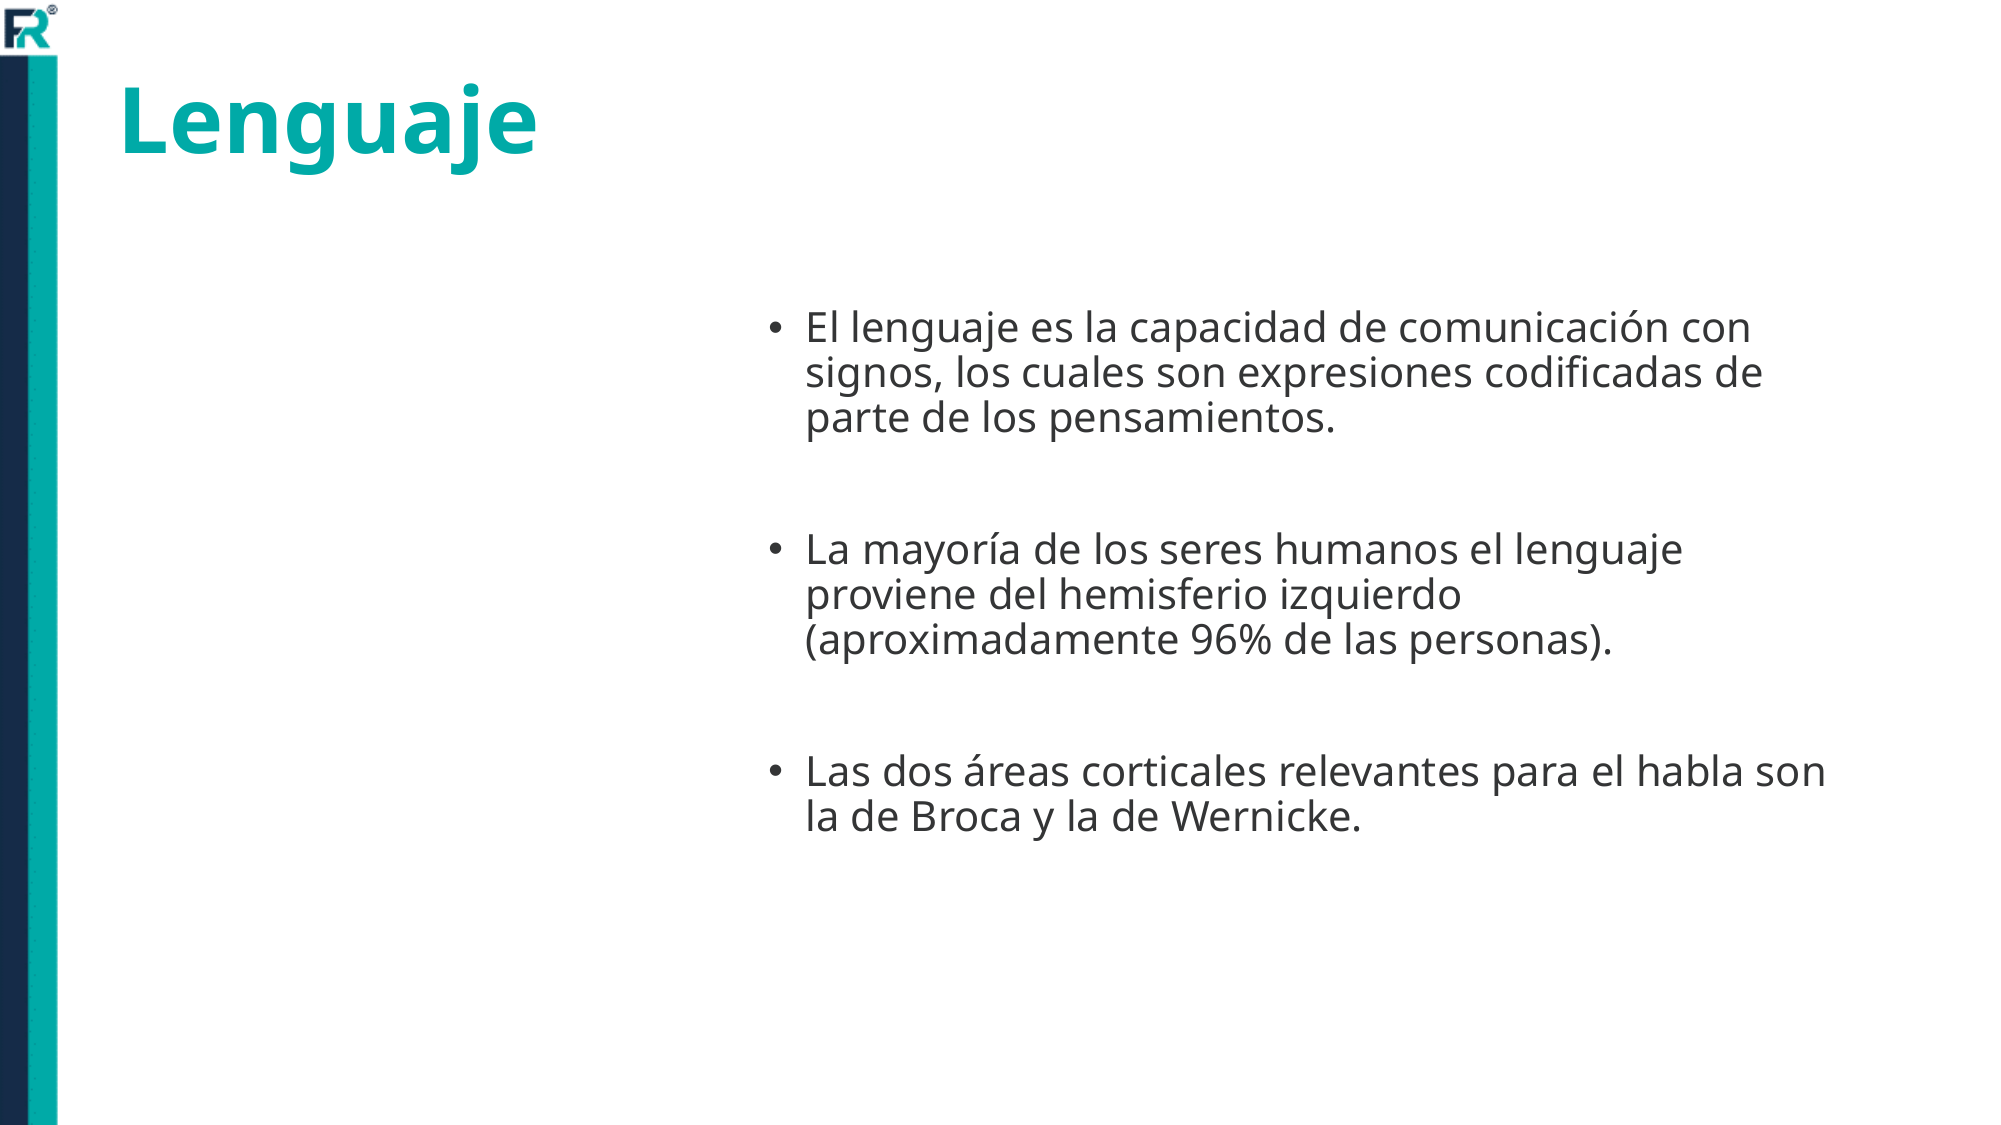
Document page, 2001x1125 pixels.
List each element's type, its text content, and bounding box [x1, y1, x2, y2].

picture [0, 0, 2001, 1125]
list El lenguaje es la capacidad de comunicación con signos, los cuales son expresiones codificadas de parte de los pensamientos. La mayoría de los seres humanos el lenguaje proviene del hemisferio izquierdo (aproximadamente 96% de las personas). Las dos áreas corticales relevantes para el habla son la de Broca y la de Wernicke. [753, 299, 1863, 1014]
title Lenguaje [102, 14, 1828, 233]
